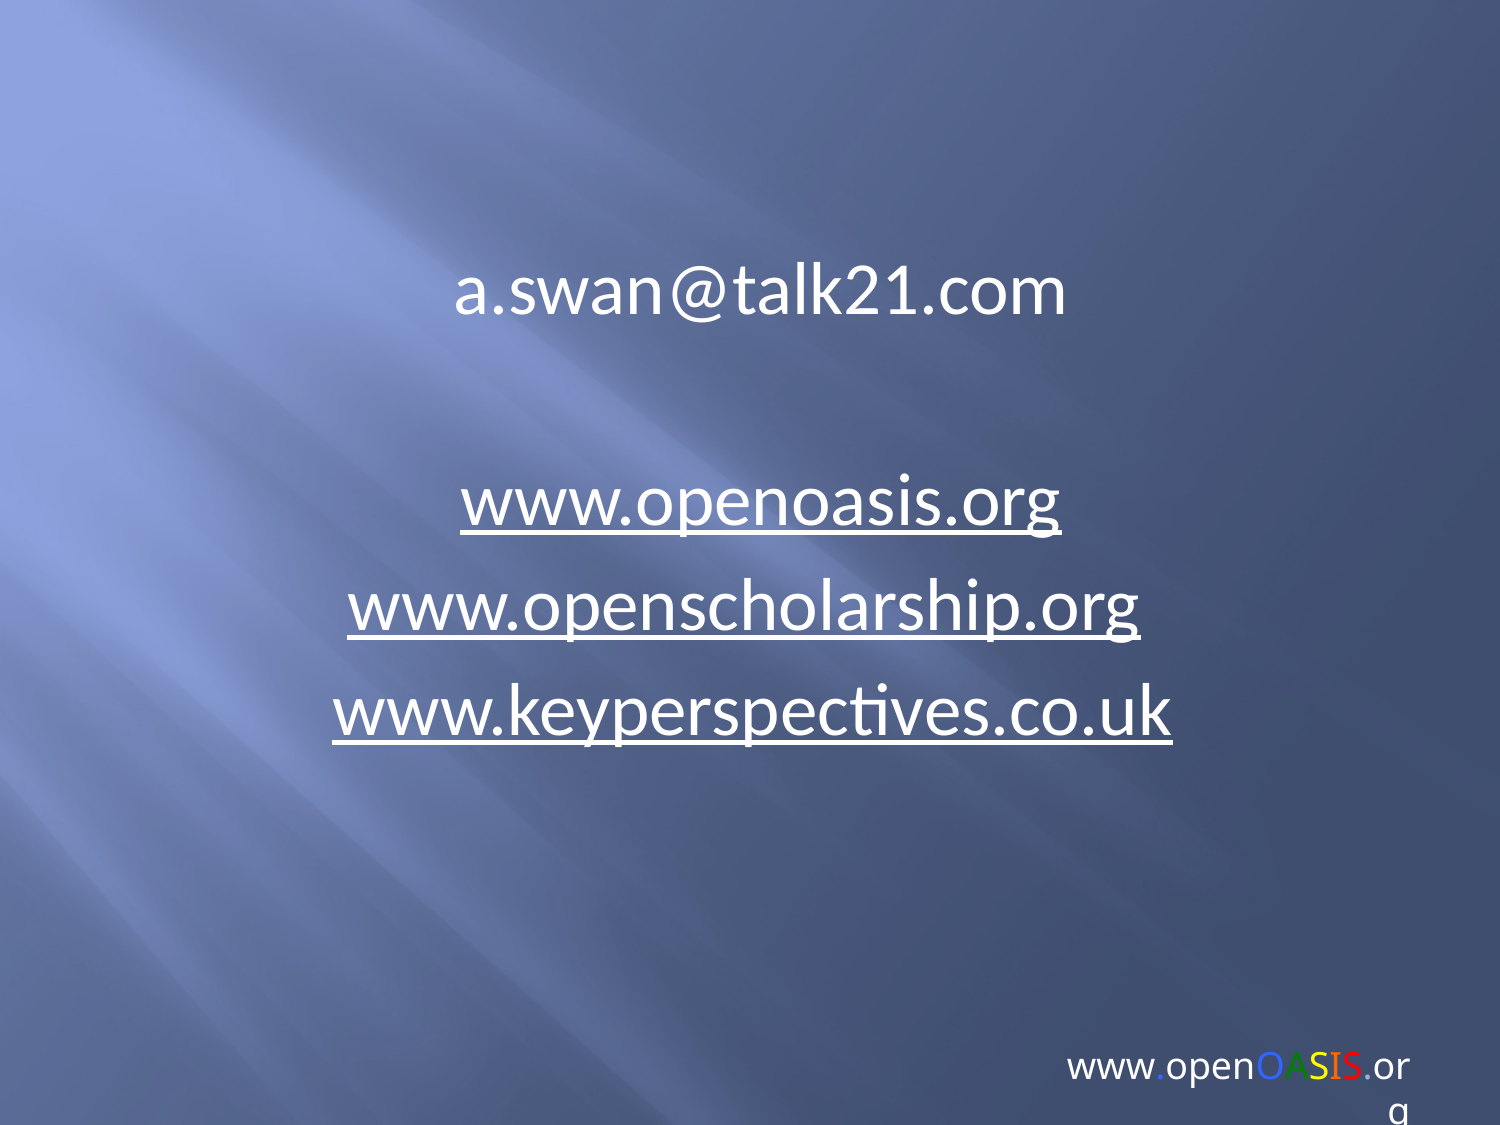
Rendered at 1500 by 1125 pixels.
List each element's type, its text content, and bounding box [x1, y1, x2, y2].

text_box www.openOASIS.org [1030, 1034, 1425, 1095]
list a.swan@talk21.com www.openoasis.org www.openscholarship.org www.keyperspectives.co.uk [75, 232, 1425, 943]
